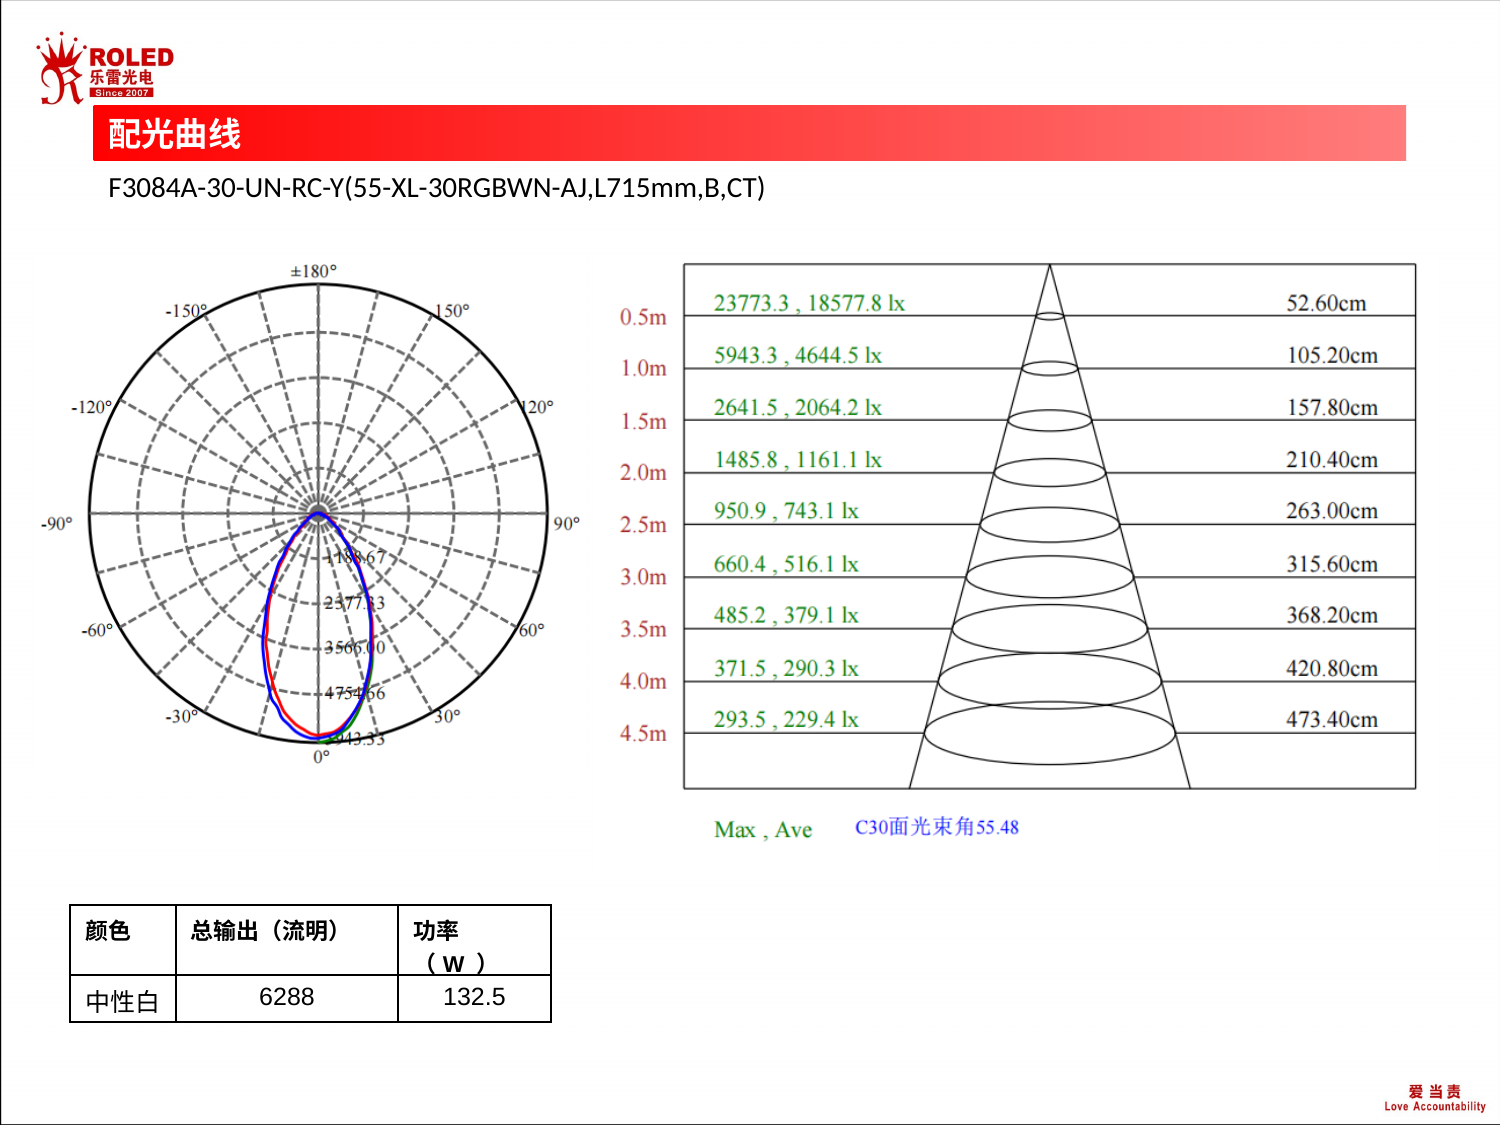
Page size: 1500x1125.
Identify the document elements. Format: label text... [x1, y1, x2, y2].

table_header 功率（W ） [399, 906, 550, 974]
table_header 总输出（流明） [177, 906, 397, 974]
picture [0, 0, 1500, 1125]
table_header 颜色 [71, 906, 175, 974]
table_cell 132.5 [399, 976, 550, 1021]
text_box F3084A-30-UN-RC-Y(55-XL-30RGBWN-AJ,L715mm,B,CT) [93, 160, 844, 211]
text_box 配光曲线 [93, 105, 1407, 161]
table_cell 中性白 [71, 976, 175, 1021]
table_cell 6288 [177, 976, 397, 1021]
